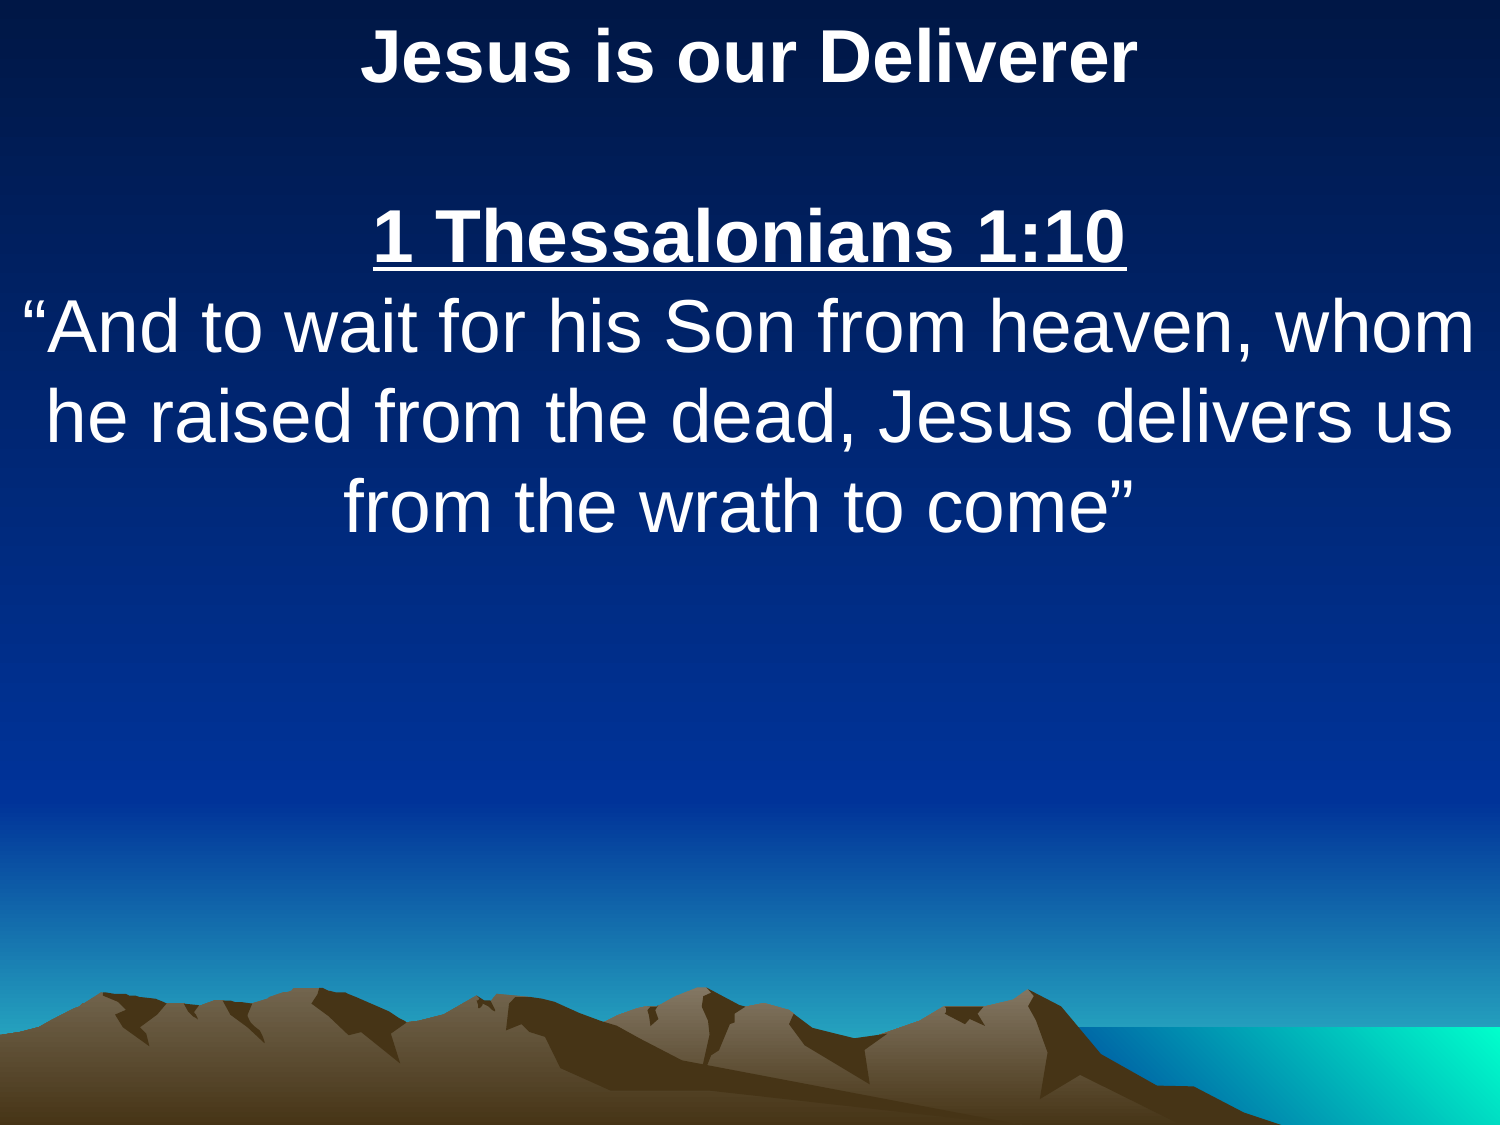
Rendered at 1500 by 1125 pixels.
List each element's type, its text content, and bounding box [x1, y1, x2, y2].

text_box Jesus is our Deliverer 1 Thessalonians 1:10 “And to wait for his Son from heaven, whom he raised from the dead, Jesus delivers us from the wrath to come” [0, 0, 1500, 825]
